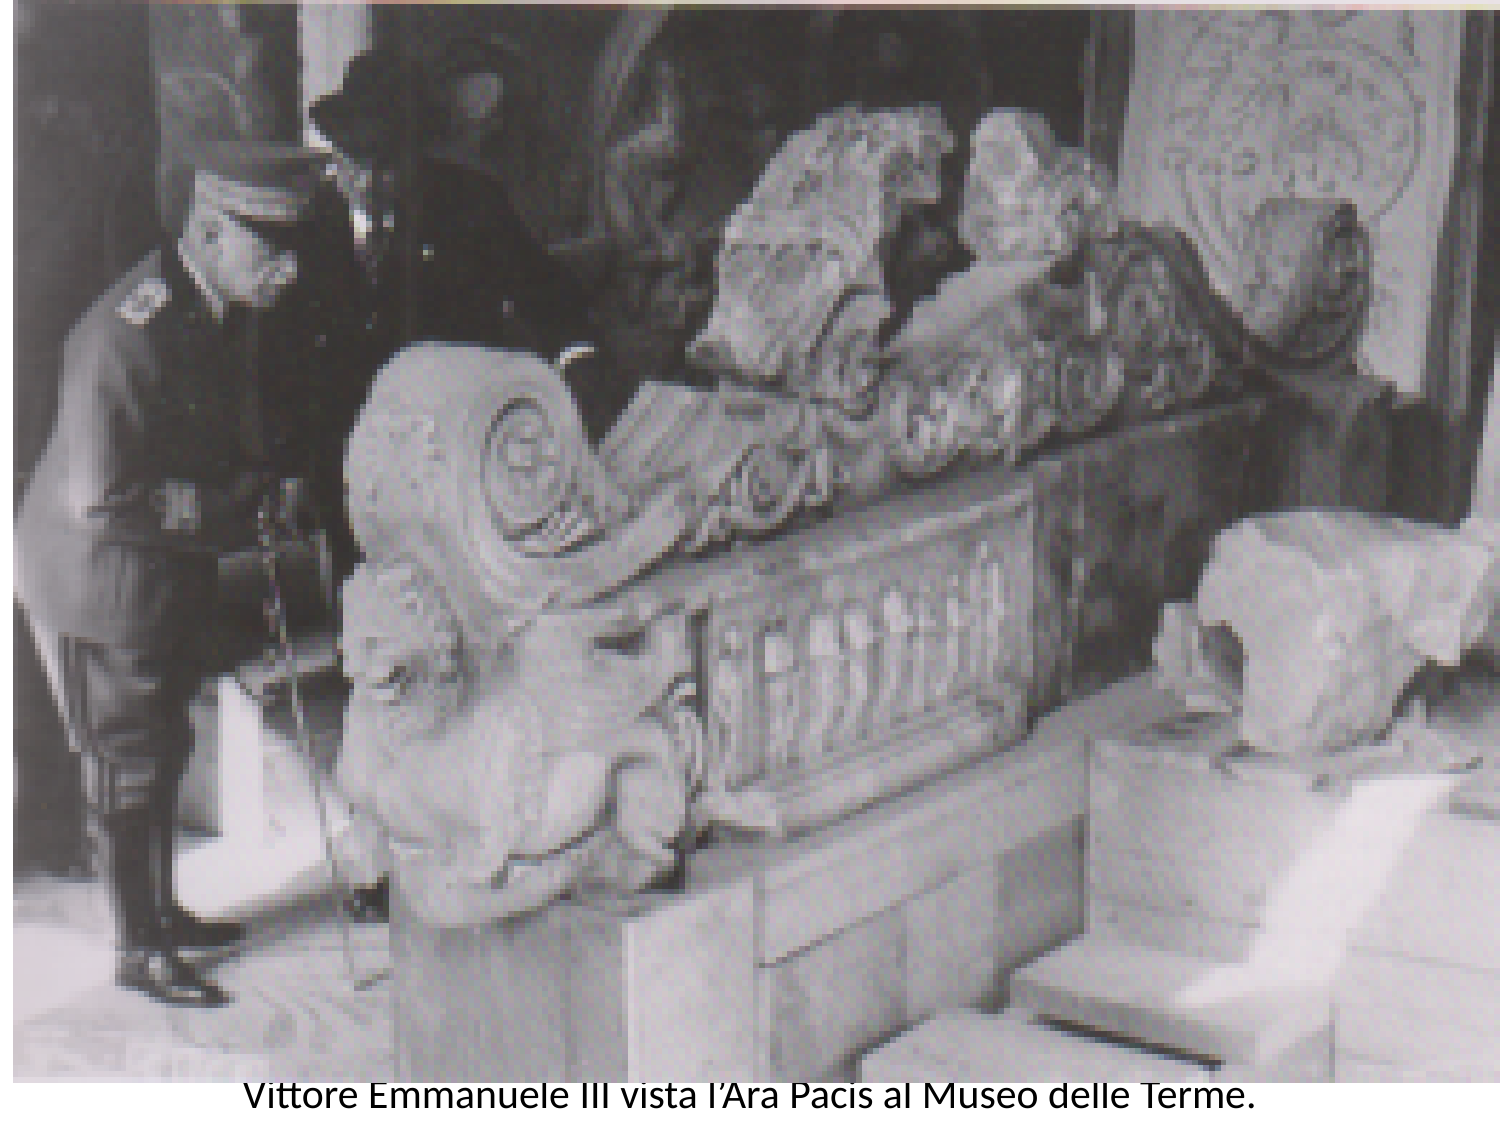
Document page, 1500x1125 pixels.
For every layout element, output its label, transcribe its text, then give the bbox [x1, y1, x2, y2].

title Vittore Emmanuele III vista l’Ara Pacis al Museo delle Terme. [75, 1090, 1425, 1125]
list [13, 0, 1500, 1083]
